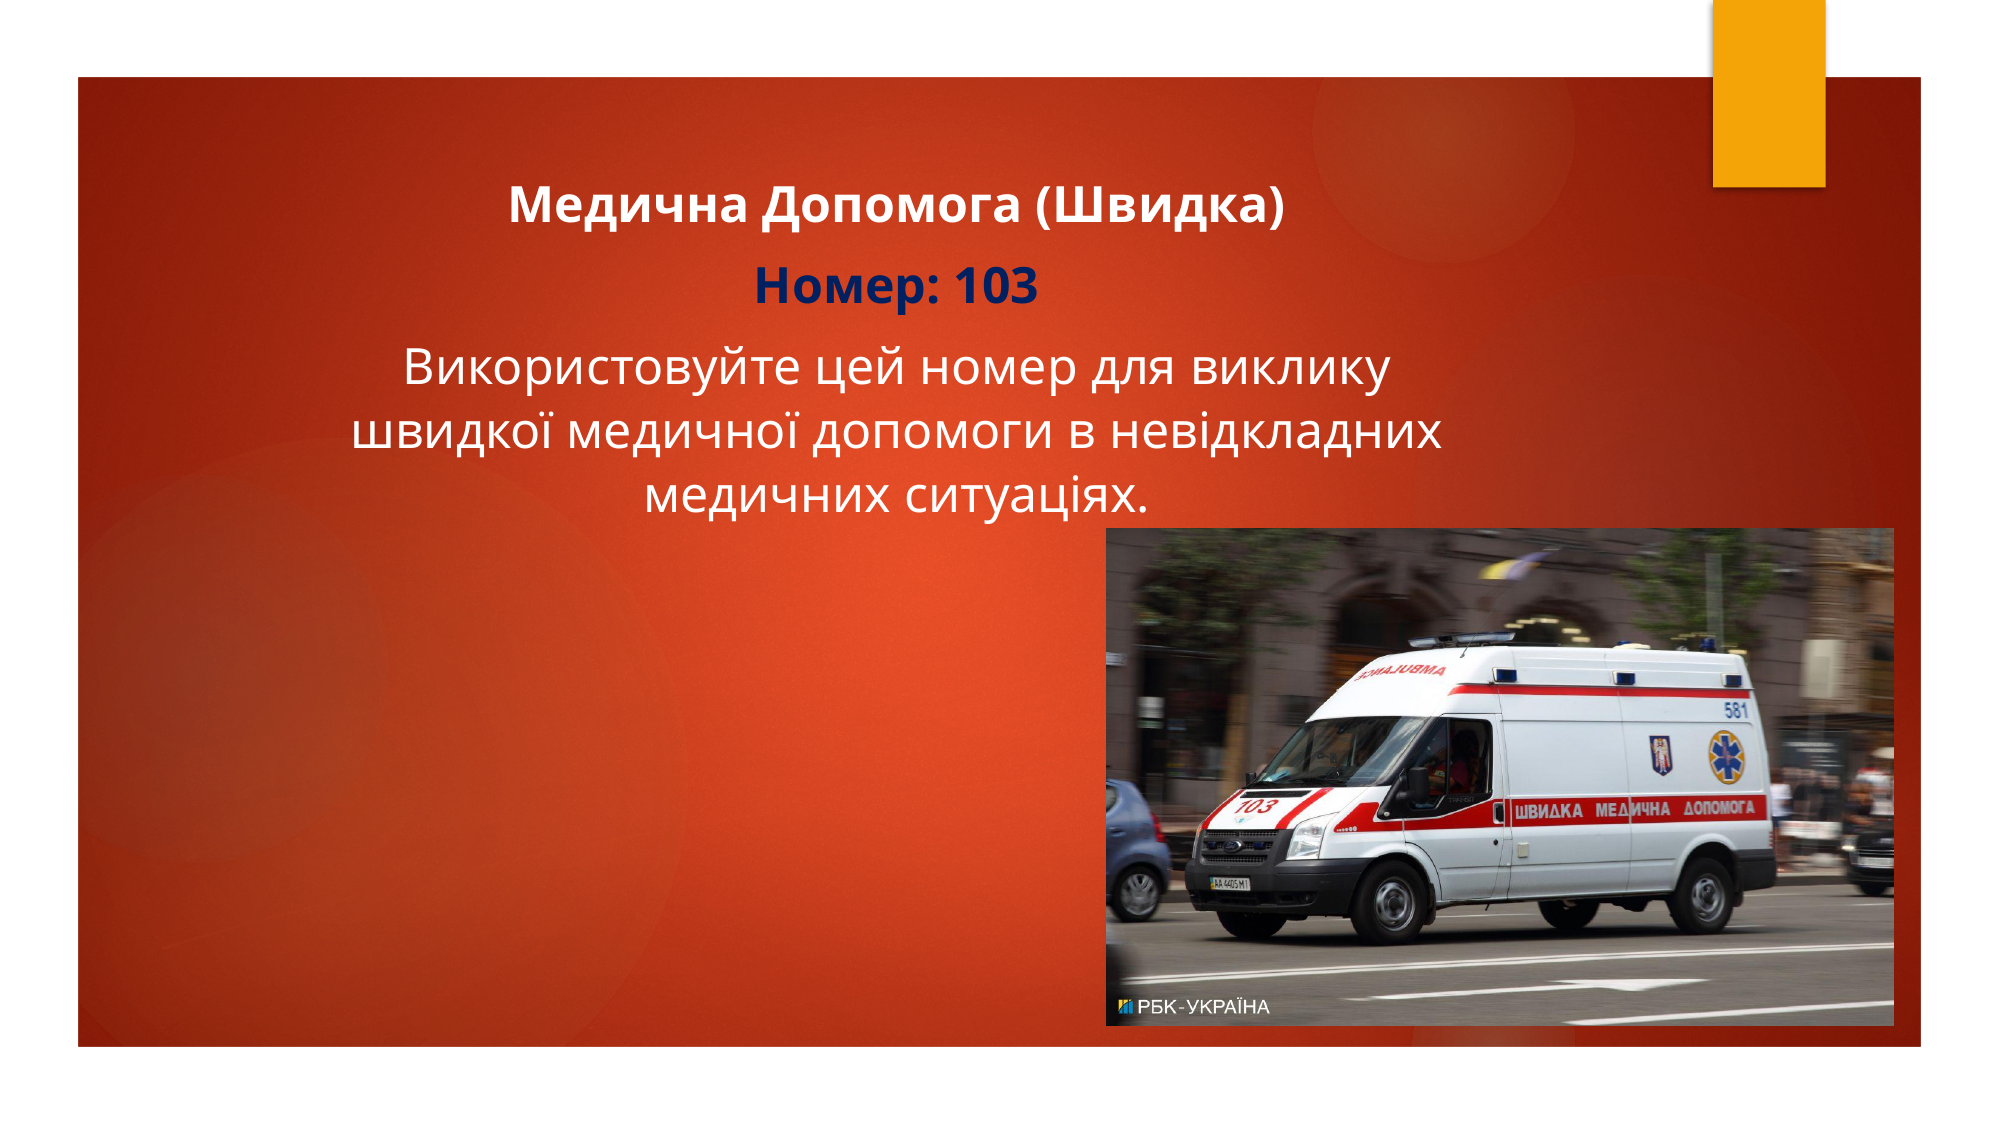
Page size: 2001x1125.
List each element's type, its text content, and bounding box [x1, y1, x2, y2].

text_box Медична Допомога (Швидка) Номер: 103 Використовуйте цей номер для виклику швидкої медичної допомоги в невідкладних медичних ситуаціях. [293, 160, 1500, 530]
picture [1105, 528, 1894, 1026]
